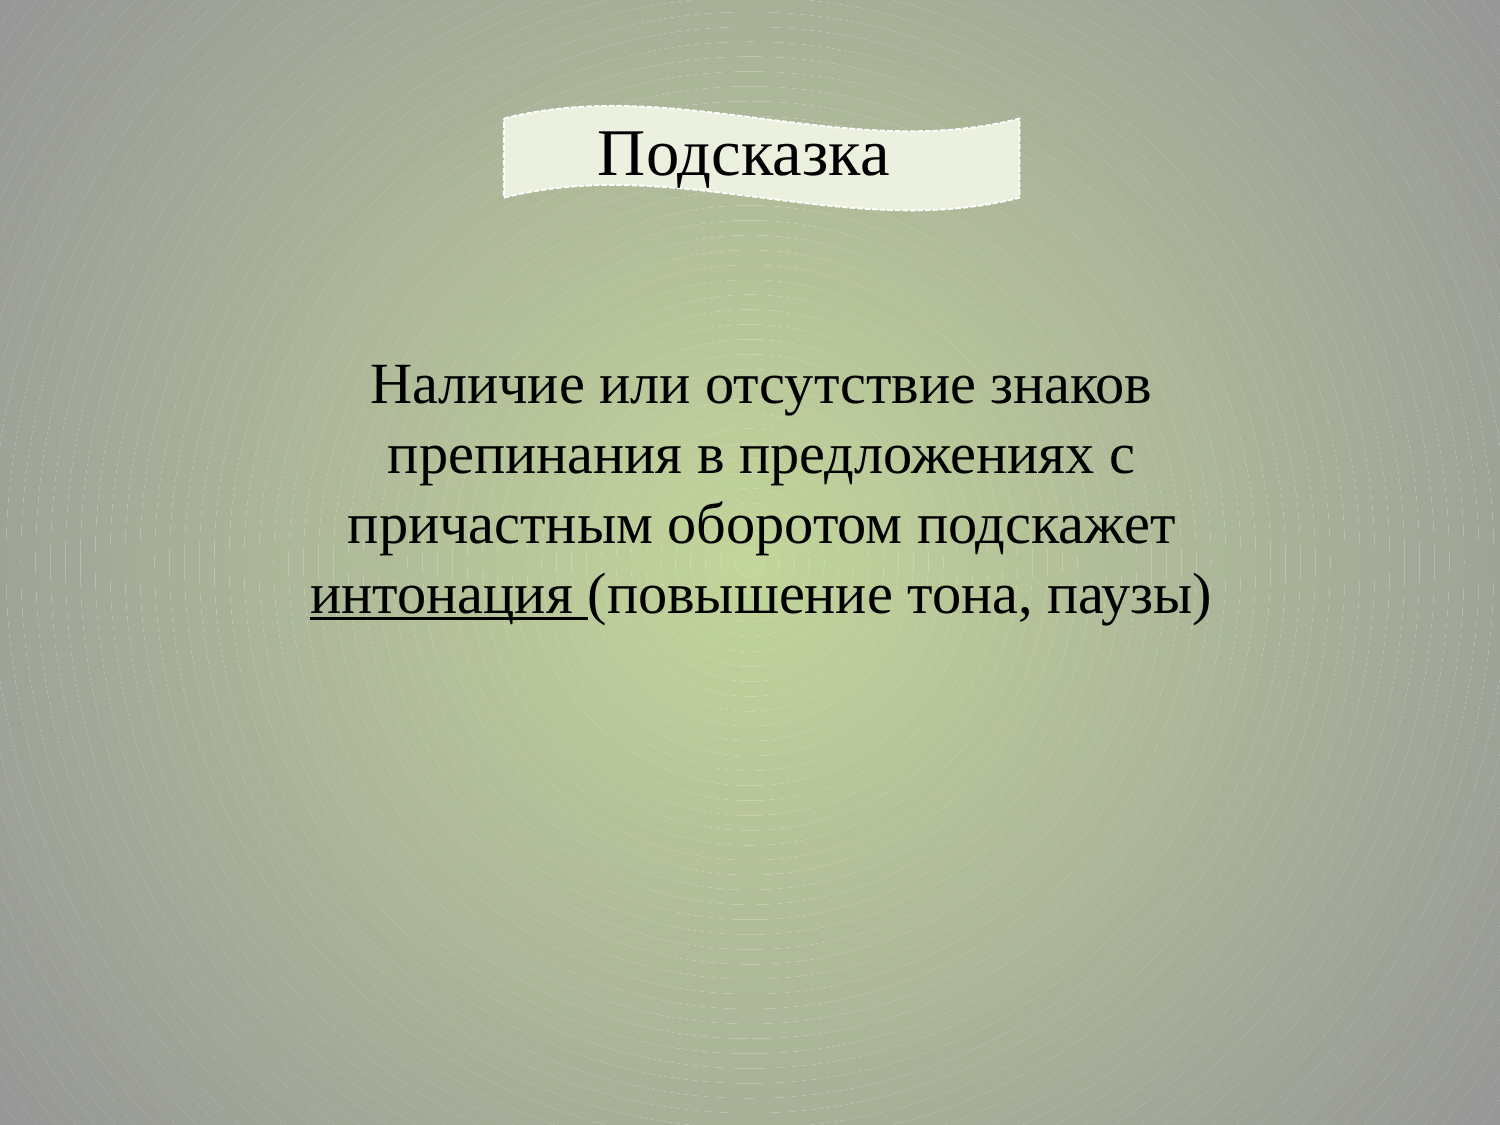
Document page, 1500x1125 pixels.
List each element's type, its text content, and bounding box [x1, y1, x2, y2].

text_box Наличие или отсутствие знаков препинания в предложениях с причастным оборотом подскажет интонация (повышение тона, паузы) [277, 338, 1247, 633]
text_box [751, 197, 1021, 212]
text_box Подсказка [218, 101, 1270, 197]
